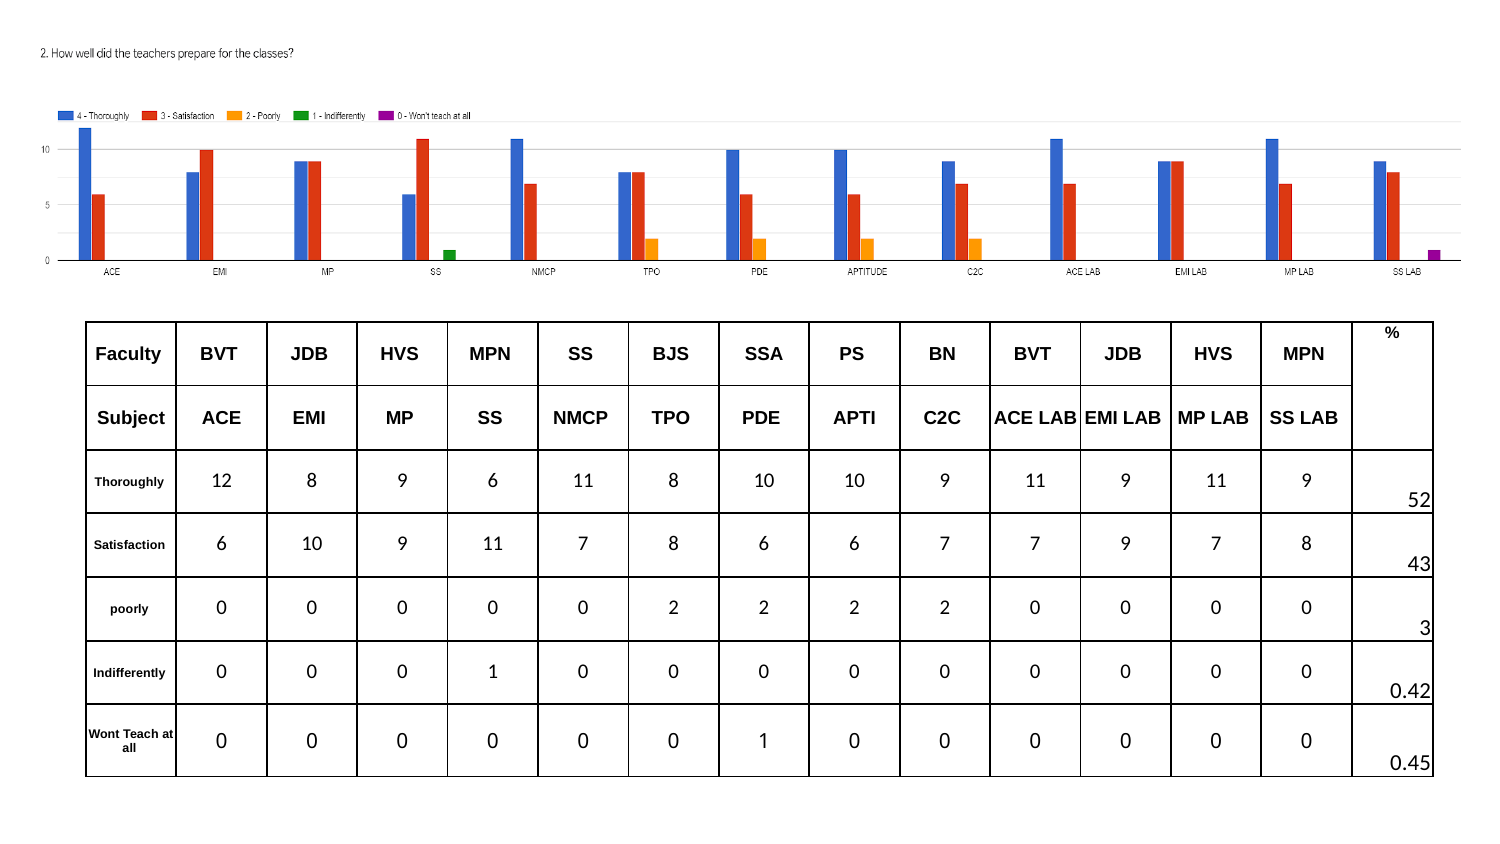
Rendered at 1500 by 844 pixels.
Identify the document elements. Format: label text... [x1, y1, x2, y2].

table_header % [1353, 330, 1432, 449]
table_header BVT [177, 330, 266, 385]
table_cell 0 [1172, 578, 1260, 640]
table_cell 0 [539, 705, 628, 776]
table_cell 0 [1081, 578, 1170, 640]
table_cell 11 [539, 451, 628, 512]
table_cell Thoroughly [87, 451, 175, 512]
table_cell 10 [720, 451, 808, 512]
table_cell 8 [629, 451, 718, 512]
table_cell 0 [448, 705, 537, 776]
table_cell 7 [1172, 514, 1260, 576]
table_cell SS LAB [1262, 386, 1351, 449]
table_cell 2 [810, 578, 899, 640]
table_cell 0 [539, 578, 628, 640]
table_cell 0.45 [1353, 705, 1432, 776]
table_cell 2 [720, 578, 808, 640]
table_header SSA [720, 330, 808, 385]
table_cell 0 [358, 642, 447, 703]
table_cell 8 [1262, 514, 1351, 576]
table_cell 9 [1081, 514, 1170, 576]
table_cell 6 [448, 451, 537, 512]
table_cell 1 [720, 705, 808, 776]
table_cell 0 [1172, 642, 1260, 703]
picture [24, 24, 1461, 321]
table_cell 0 [1262, 705, 1351, 776]
table_cell 52 [1353, 451, 1432, 512]
table_cell ACE LAB [991, 386, 1080, 449]
table_cell 0 [810, 642, 899, 703]
table_cell EMI [268, 386, 356, 449]
table_cell 0 [810, 705, 899, 776]
table_cell 0 [1081, 705, 1170, 776]
table_cell 0 [177, 705, 266, 776]
table_cell 0 [268, 705, 356, 776]
table_cell 0 [1262, 578, 1351, 640]
table_cell 3 [1353, 578, 1432, 640]
table_cell 6 [810, 514, 899, 576]
table_cell 0 [629, 642, 718, 703]
table_cell NMCP [539, 386, 628, 449]
table_header HVS [358, 330, 447, 385]
table_cell 9 [901, 451, 989, 512]
table_cell poorly [87, 578, 175, 640]
table_cell 0 [901, 642, 989, 703]
table_header BN [901, 330, 989, 385]
table_cell 0 [720, 642, 808, 703]
table_cell MP LAB [1172, 386, 1260, 449]
table_cell 43 [1353, 514, 1432, 576]
table_cell 0 [991, 705, 1080, 776]
table_cell 0 [358, 578, 447, 640]
table_cell 0 [1081, 642, 1170, 703]
table_cell 10 [268, 514, 356, 576]
table_cell 0 [177, 578, 266, 640]
table_cell 0 [901, 705, 989, 776]
table_cell 0 [1172, 705, 1260, 776]
table_header PS [810, 330, 899, 385]
table_cell 0 [629, 705, 718, 776]
table_cell 11 [991, 451, 1080, 512]
table_cell 6 [720, 514, 808, 576]
table_cell 0 [991, 578, 1080, 640]
table_cell TPO [629, 386, 718, 449]
table_cell Satisfaction [87, 514, 175, 576]
table_cell 2 [629, 578, 718, 640]
table_cell MP [358, 386, 447, 449]
table_cell 9 [358, 514, 447, 576]
table_cell 12 [177, 451, 266, 512]
table_header SS [539, 330, 628, 385]
table_header Faculty [87, 330, 175, 385]
table_cell 9 [1081, 451, 1170, 512]
table_cell 1 [448, 642, 537, 703]
table_cell 8 [268, 451, 356, 512]
table_cell 0 [448, 578, 537, 640]
table_header HVS [1172, 330, 1260, 385]
table_cell SS [448, 386, 537, 449]
table_cell 6 [177, 514, 266, 576]
table_cell 0 [991, 642, 1080, 703]
table_cell 0 [358, 705, 447, 776]
table_header MPN [448, 330, 537, 385]
table_cell 11 [448, 514, 537, 576]
table_cell EMI LAB [1081, 386, 1170, 449]
table_cell 11 [1172, 451, 1260, 512]
table_cell 0 [539, 642, 628, 703]
table_cell 0 [1262, 642, 1351, 703]
table_cell 9 [358, 451, 447, 512]
table_header BVT [991, 330, 1080, 385]
table_cell 10 [810, 451, 899, 512]
table_cell 9 [1262, 451, 1351, 512]
table_header MPN [1262, 330, 1351, 385]
table_cell 0.42 [1353, 642, 1432, 703]
table_cell 0 [268, 578, 356, 640]
table_cell Wont Teach at all [87, 705, 175, 776]
table_header JDB [1081, 330, 1170, 385]
table_cell Subject [87, 386, 175, 449]
table_header BJS [629, 330, 718, 385]
table_cell 7 [539, 514, 628, 576]
table_cell PDE [720, 386, 808, 449]
table_cell 7 [991, 514, 1080, 576]
table_cell 8 [629, 514, 718, 576]
table_cell C2C [901, 386, 989, 449]
table_cell 0 [268, 642, 356, 703]
table_header JDB [268, 330, 356, 385]
table_cell 0 [177, 642, 266, 703]
table_cell Indifferently [87, 642, 175, 703]
table_cell 7 [901, 514, 989, 576]
table_cell APTI [810, 386, 899, 449]
table_cell ACE [177, 386, 266, 449]
table_cell 2 [901, 578, 989, 640]
